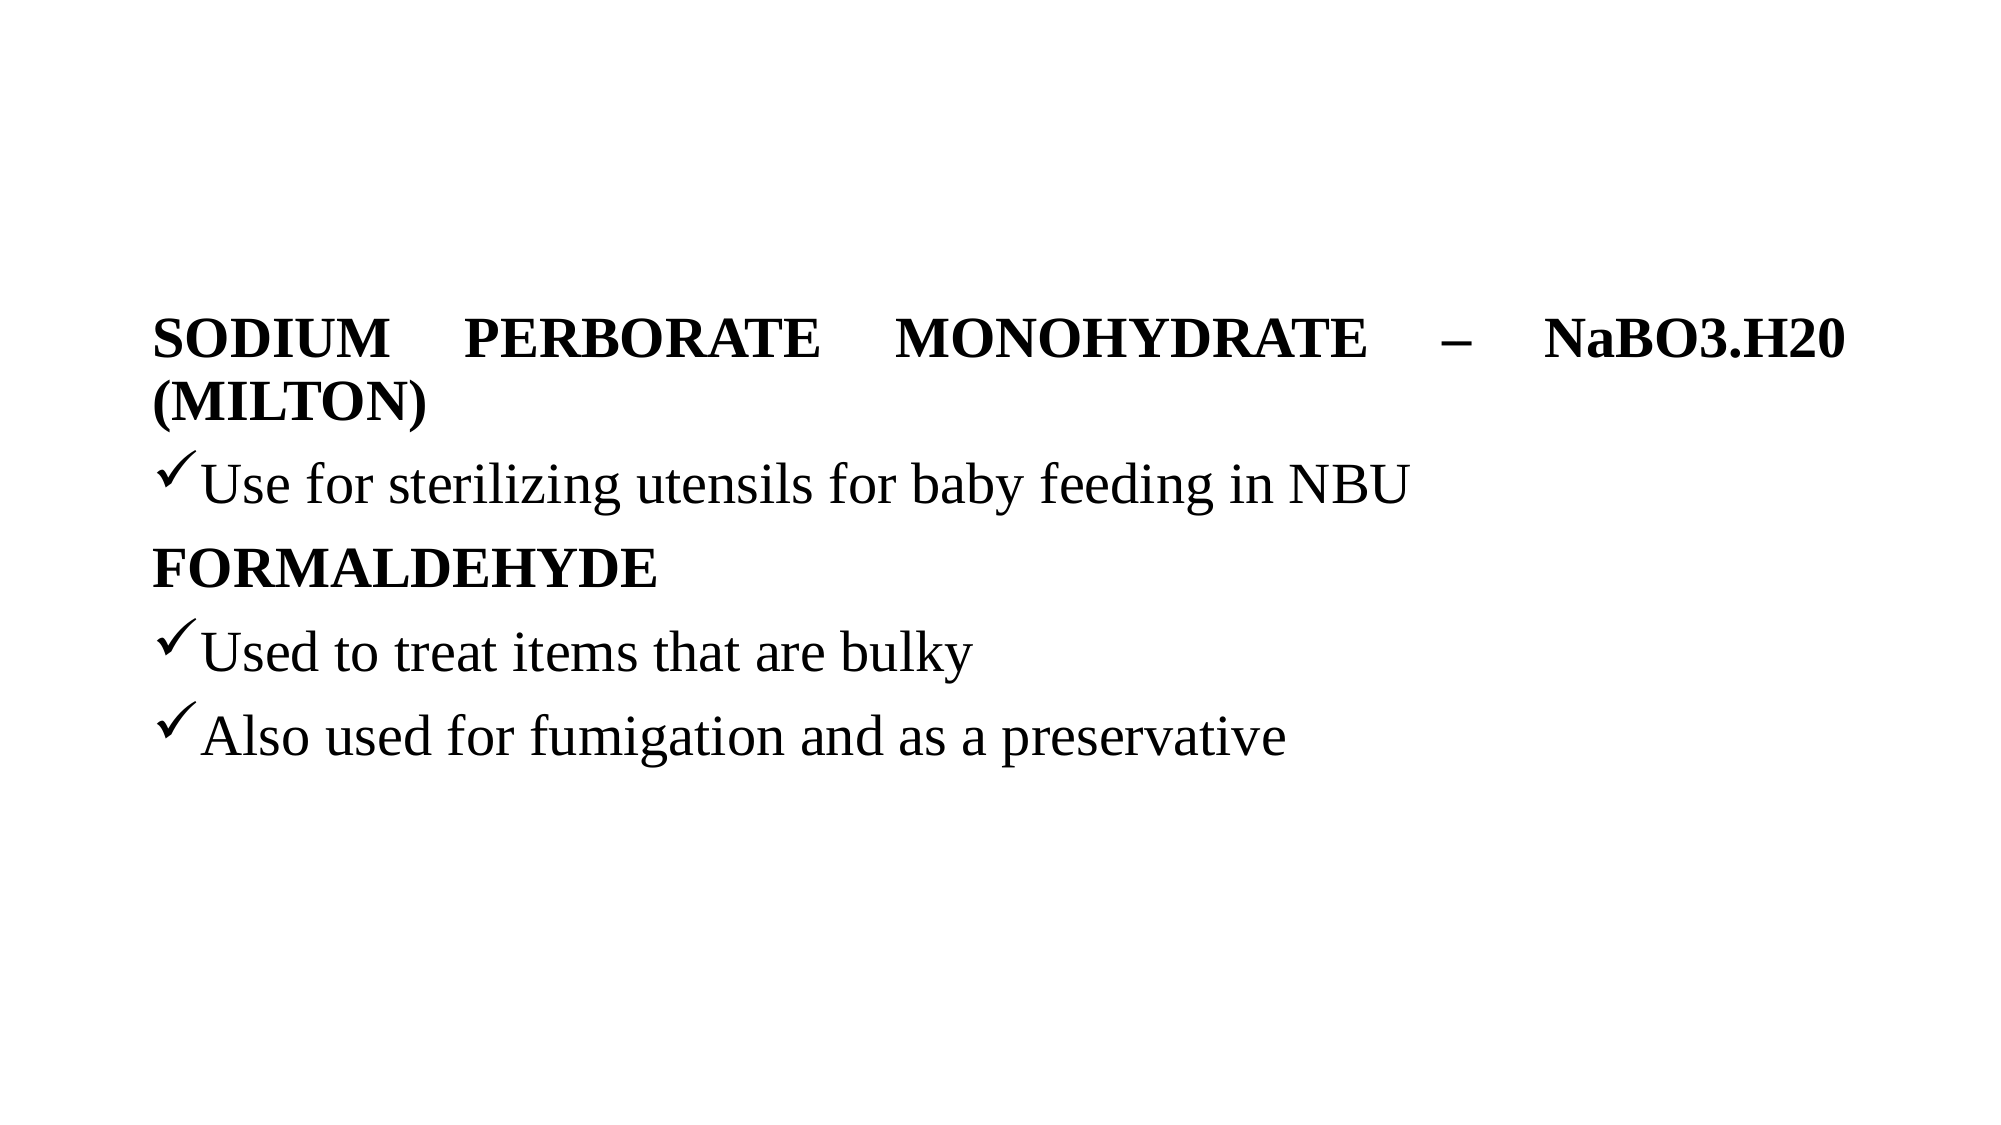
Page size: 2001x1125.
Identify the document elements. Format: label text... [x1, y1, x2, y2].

list SODIUM PERBORATE MONOHYDRATE – NaBO3.H20 (MILTON) Use for sterilizing utensils for baby feeding in NBU FORMALDEHYDE Used to treat items that are bulky Also used for fumigation and as a preservative [137, 299, 1863, 1014]
